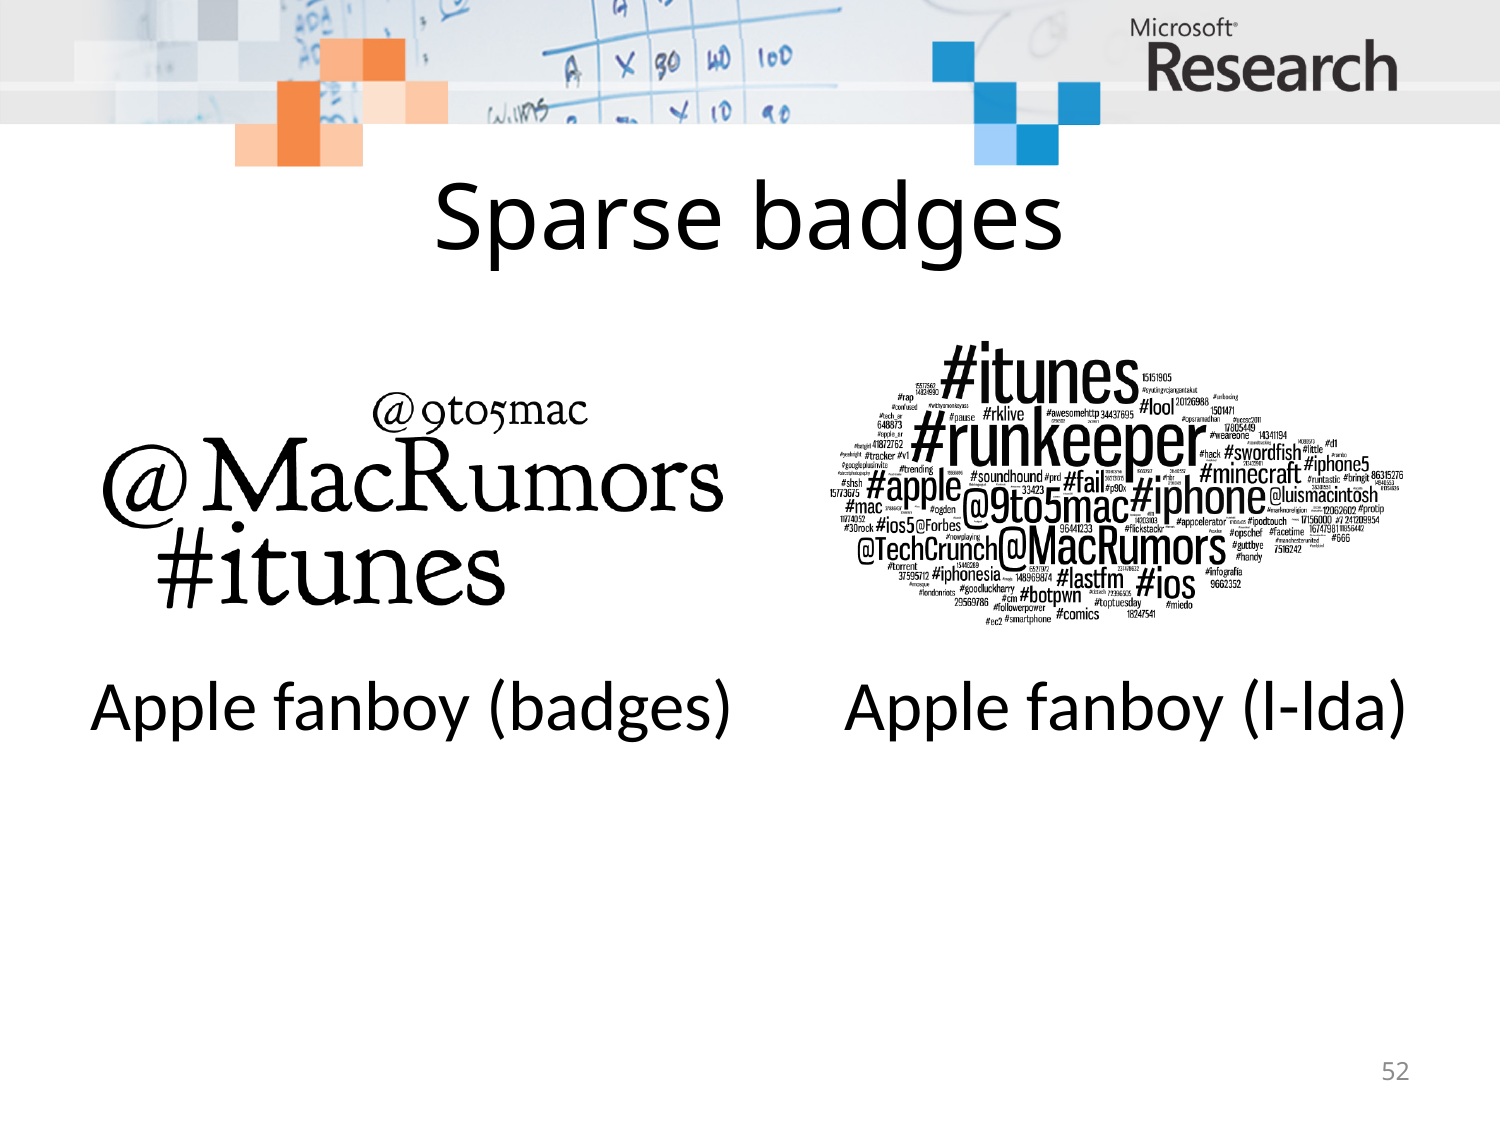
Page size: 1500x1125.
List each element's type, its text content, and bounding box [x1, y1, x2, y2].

text_box Sparse badges [68, 149, 1432, 475]
picture [0, 0, 1500, 251]
text_box Apple fanboy (l-lda) [829, 652, 1425, 753]
picture [823, 323, 1407, 634]
picture [92, 363, 731, 626]
slide_number 52 [1074, 1042, 1425, 1103]
text_box Apple fanboy (badges) [76, 652, 750, 753]
